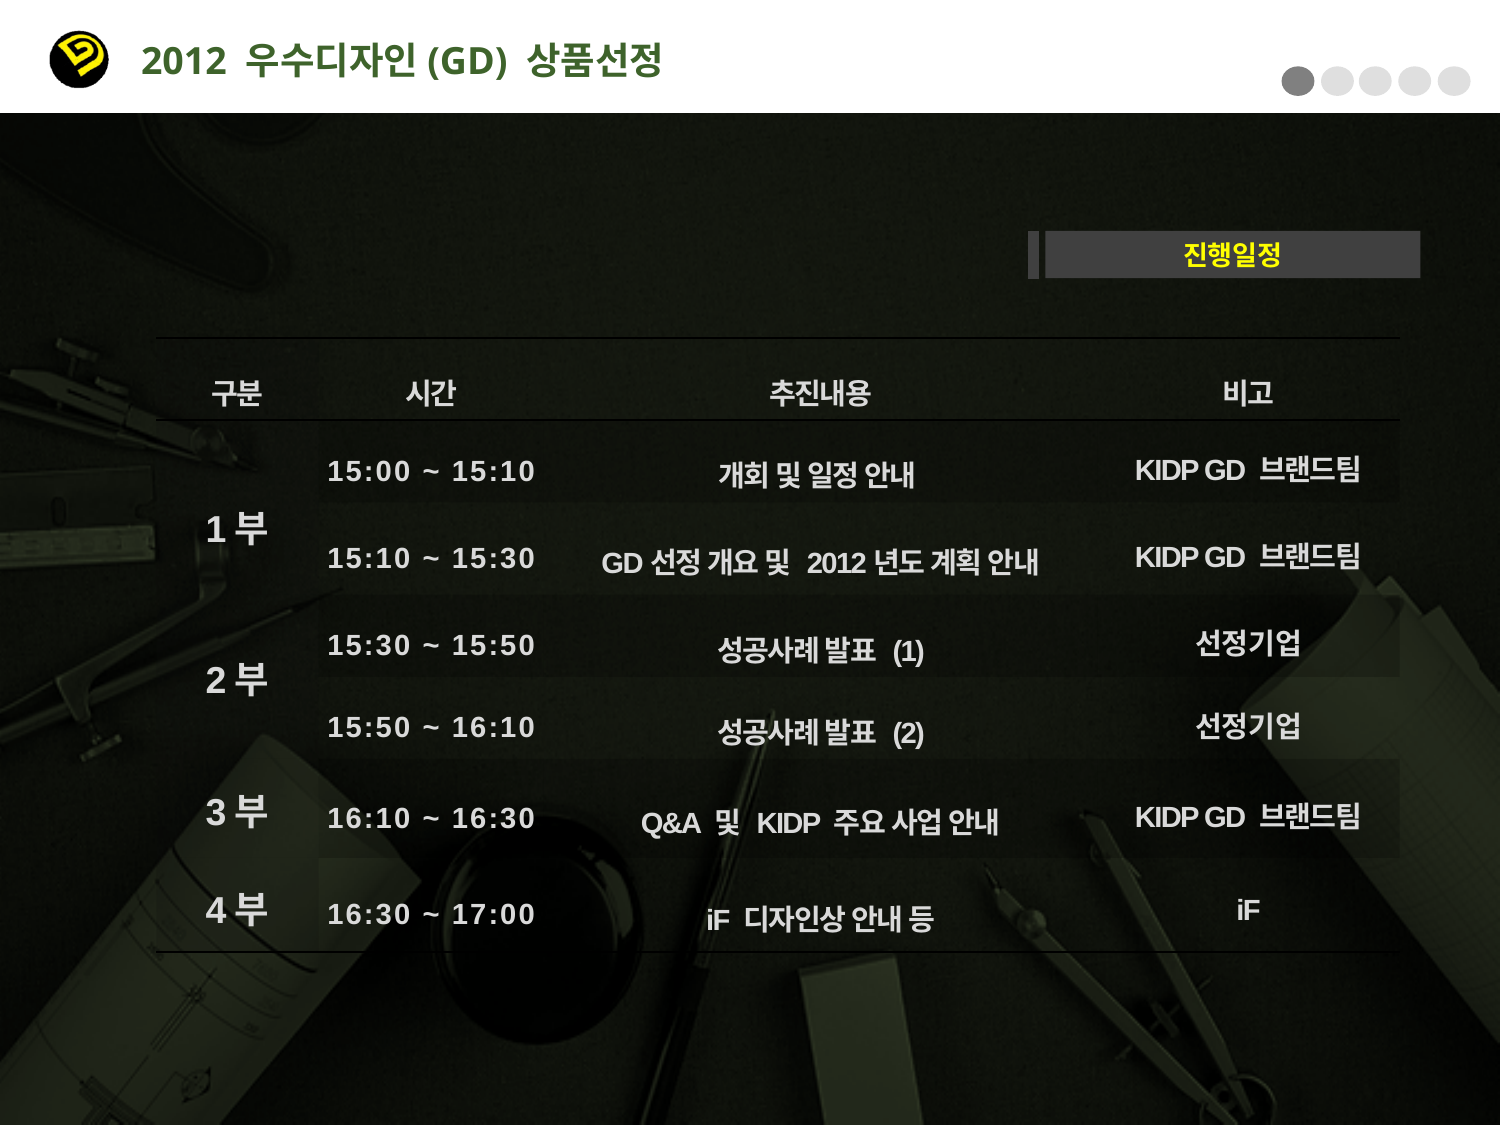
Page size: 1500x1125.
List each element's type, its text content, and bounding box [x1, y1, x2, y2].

text_box 2012 우수디자인(GD) 상품선정 [117, 29, 1140, 90]
text_box [1356, 64, 1394, 98]
text_box [1435, 64, 1473, 98]
text_box [1396, 64, 1434, 98]
text_box [1279, 64, 1317, 98]
picture [0, 113, 1500, 1125]
picture [41, 29, 114, 91]
text_box [1318, 64, 1356, 98]
